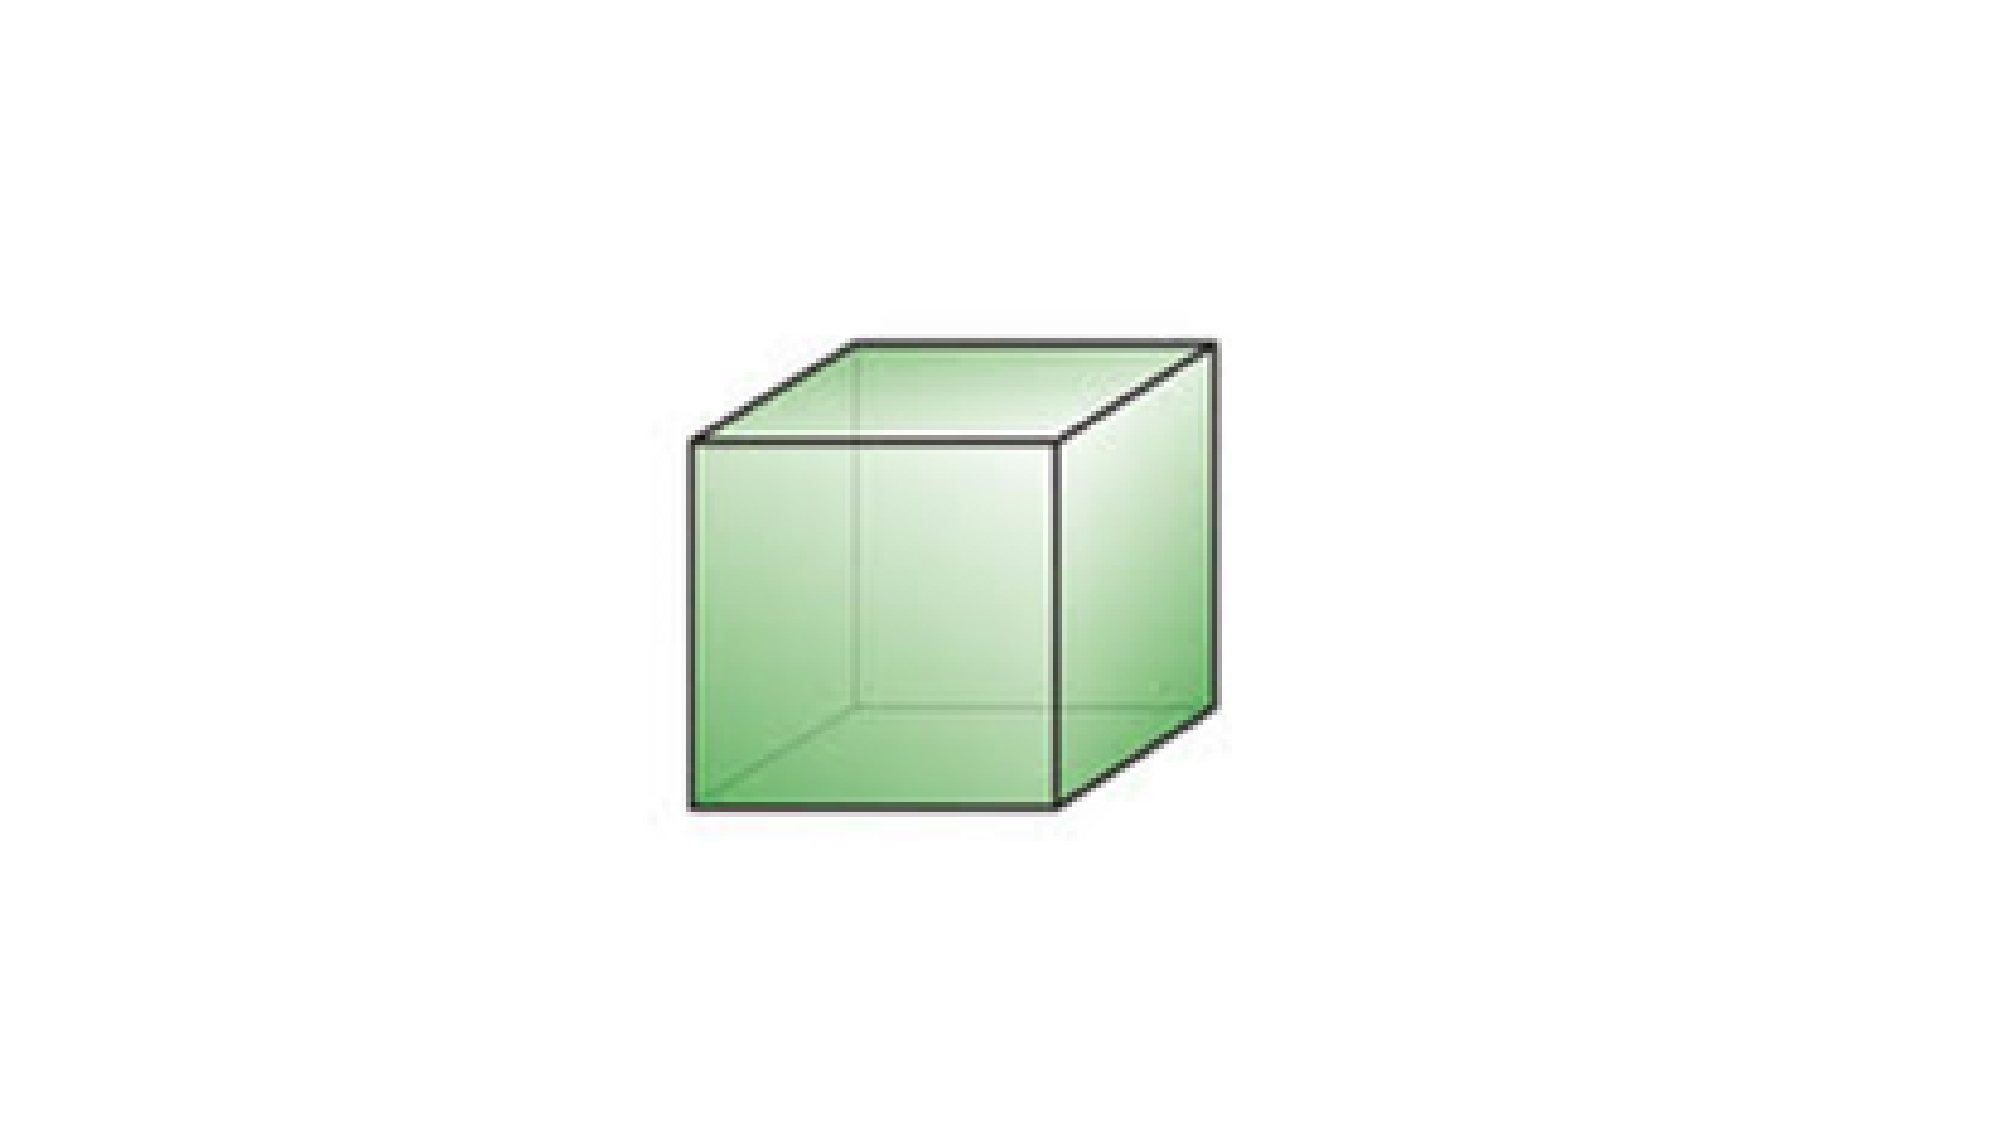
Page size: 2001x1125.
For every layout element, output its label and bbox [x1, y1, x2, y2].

picture [638, 310, 1261, 875]
